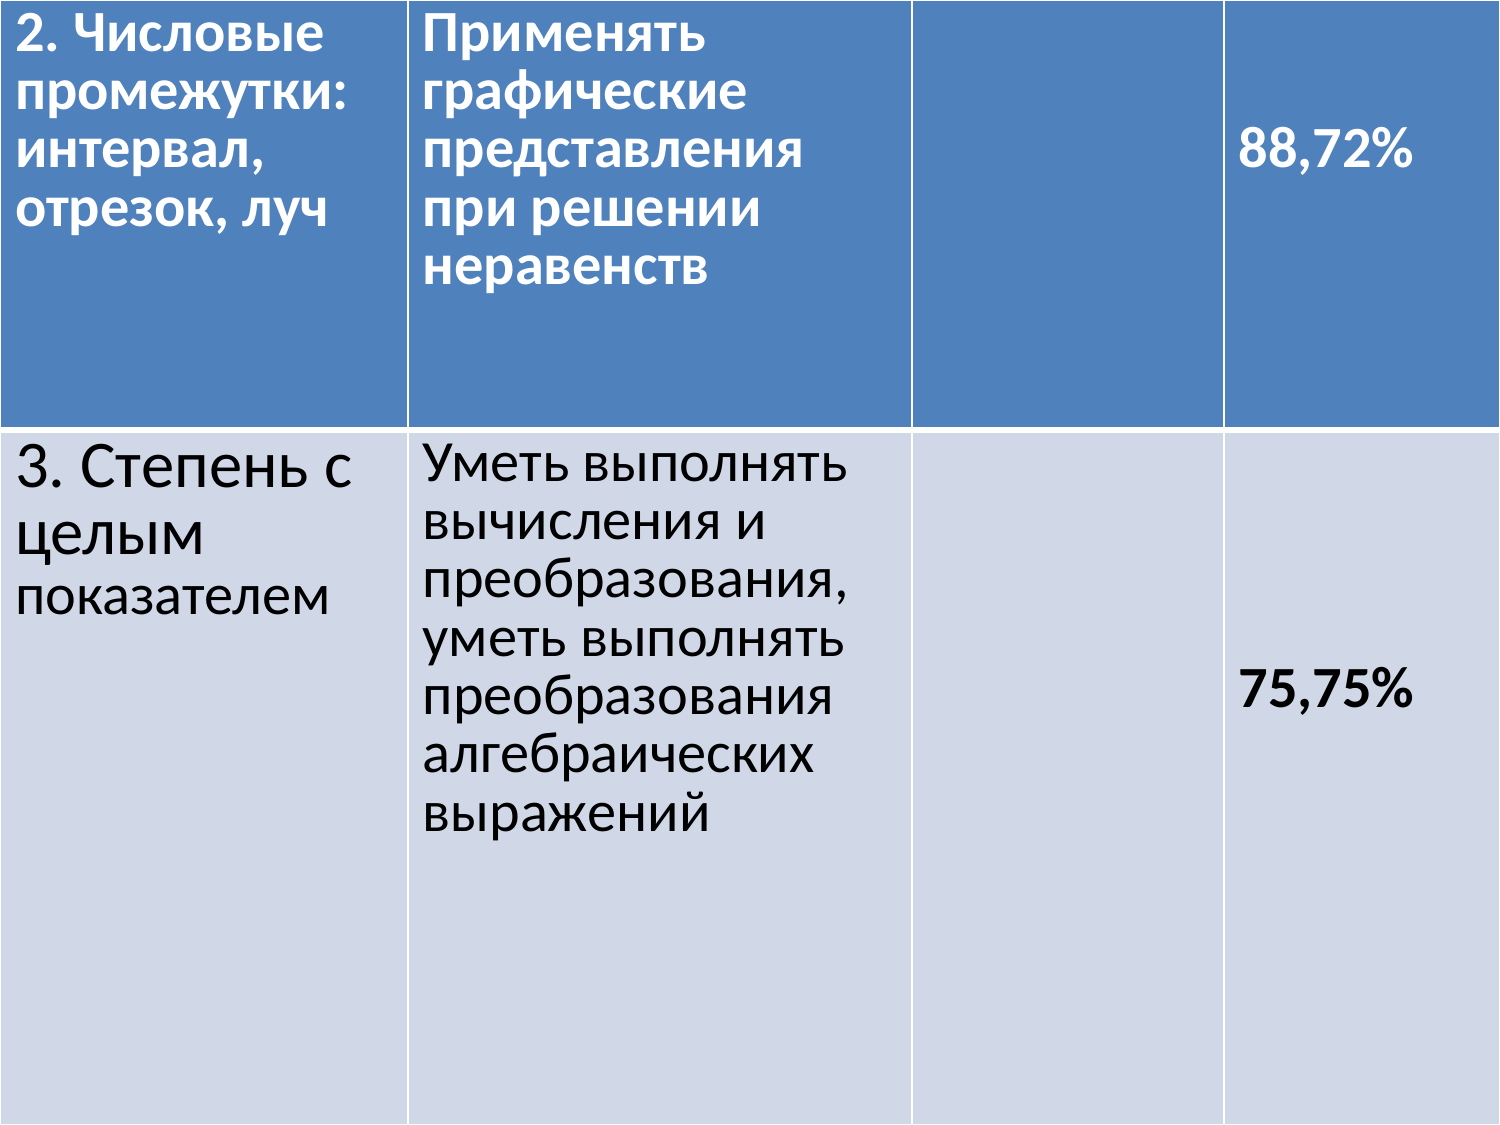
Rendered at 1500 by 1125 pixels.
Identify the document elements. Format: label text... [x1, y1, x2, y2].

table_header [913, 1, 1223, 427]
table_header Применять графические представления при решении неравенств [409, 1, 911, 427]
table_header 88,72% [1225, 1, 1499, 427]
table_header 2. Числовые промежутки: интервал, отрезок, луч [1, 1, 407, 427]
table_cell Уметь выполнять вычисления и преобразования, уметь выполнять преобразования алгебраических выражений [409, 433, 911, 1124]
table_cell 75,75% [1225, 433, 1499, 1124]
table_cell 3. Степень с целым показателем [1, 433, 407, 1124]
table_cell [913, 433, 1223, 1124]
